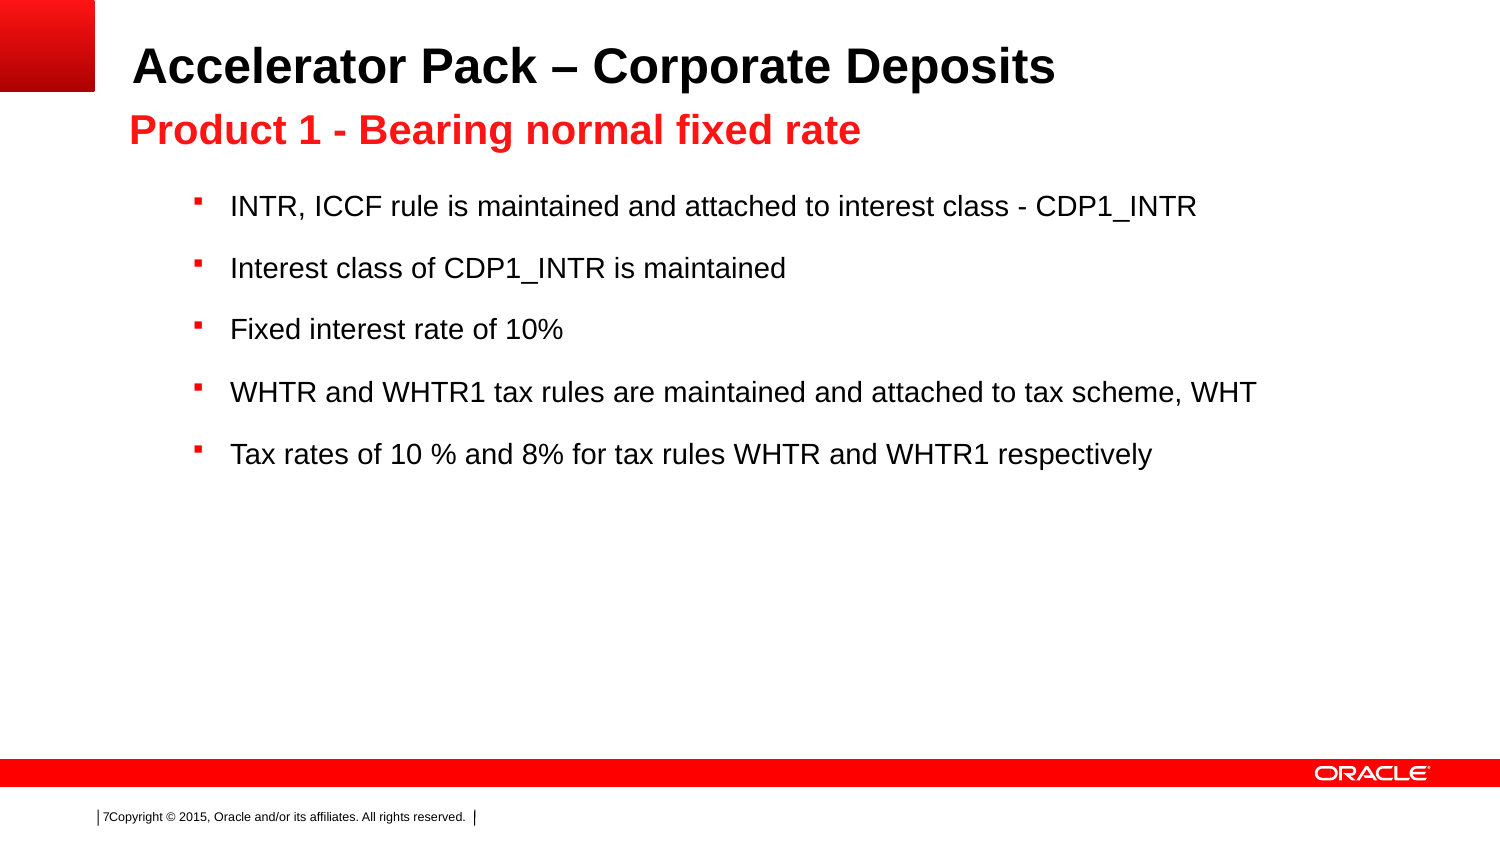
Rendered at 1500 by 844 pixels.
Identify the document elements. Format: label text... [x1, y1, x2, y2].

title Accelerator Pack – Corporate Deposits [131, 40, 1482, 100]
list INTR, ICCF rule is maintained and attached to interest class - CDP1_INTR Interest class of CDP1_INTR is maintained Fixed interest rate of 10% WHTR and WHTR1 tax rules are maintained and attached to tax scheme, WHT Tax rates of 10 % and 8% for tax rules WHTR and WHTR1 respectively [126, 186, 1477, 519]
picture [0, 759, 1500, 787]
list Product 1 - Bearing normal fixed rate [129, 102, 1480, 153]
